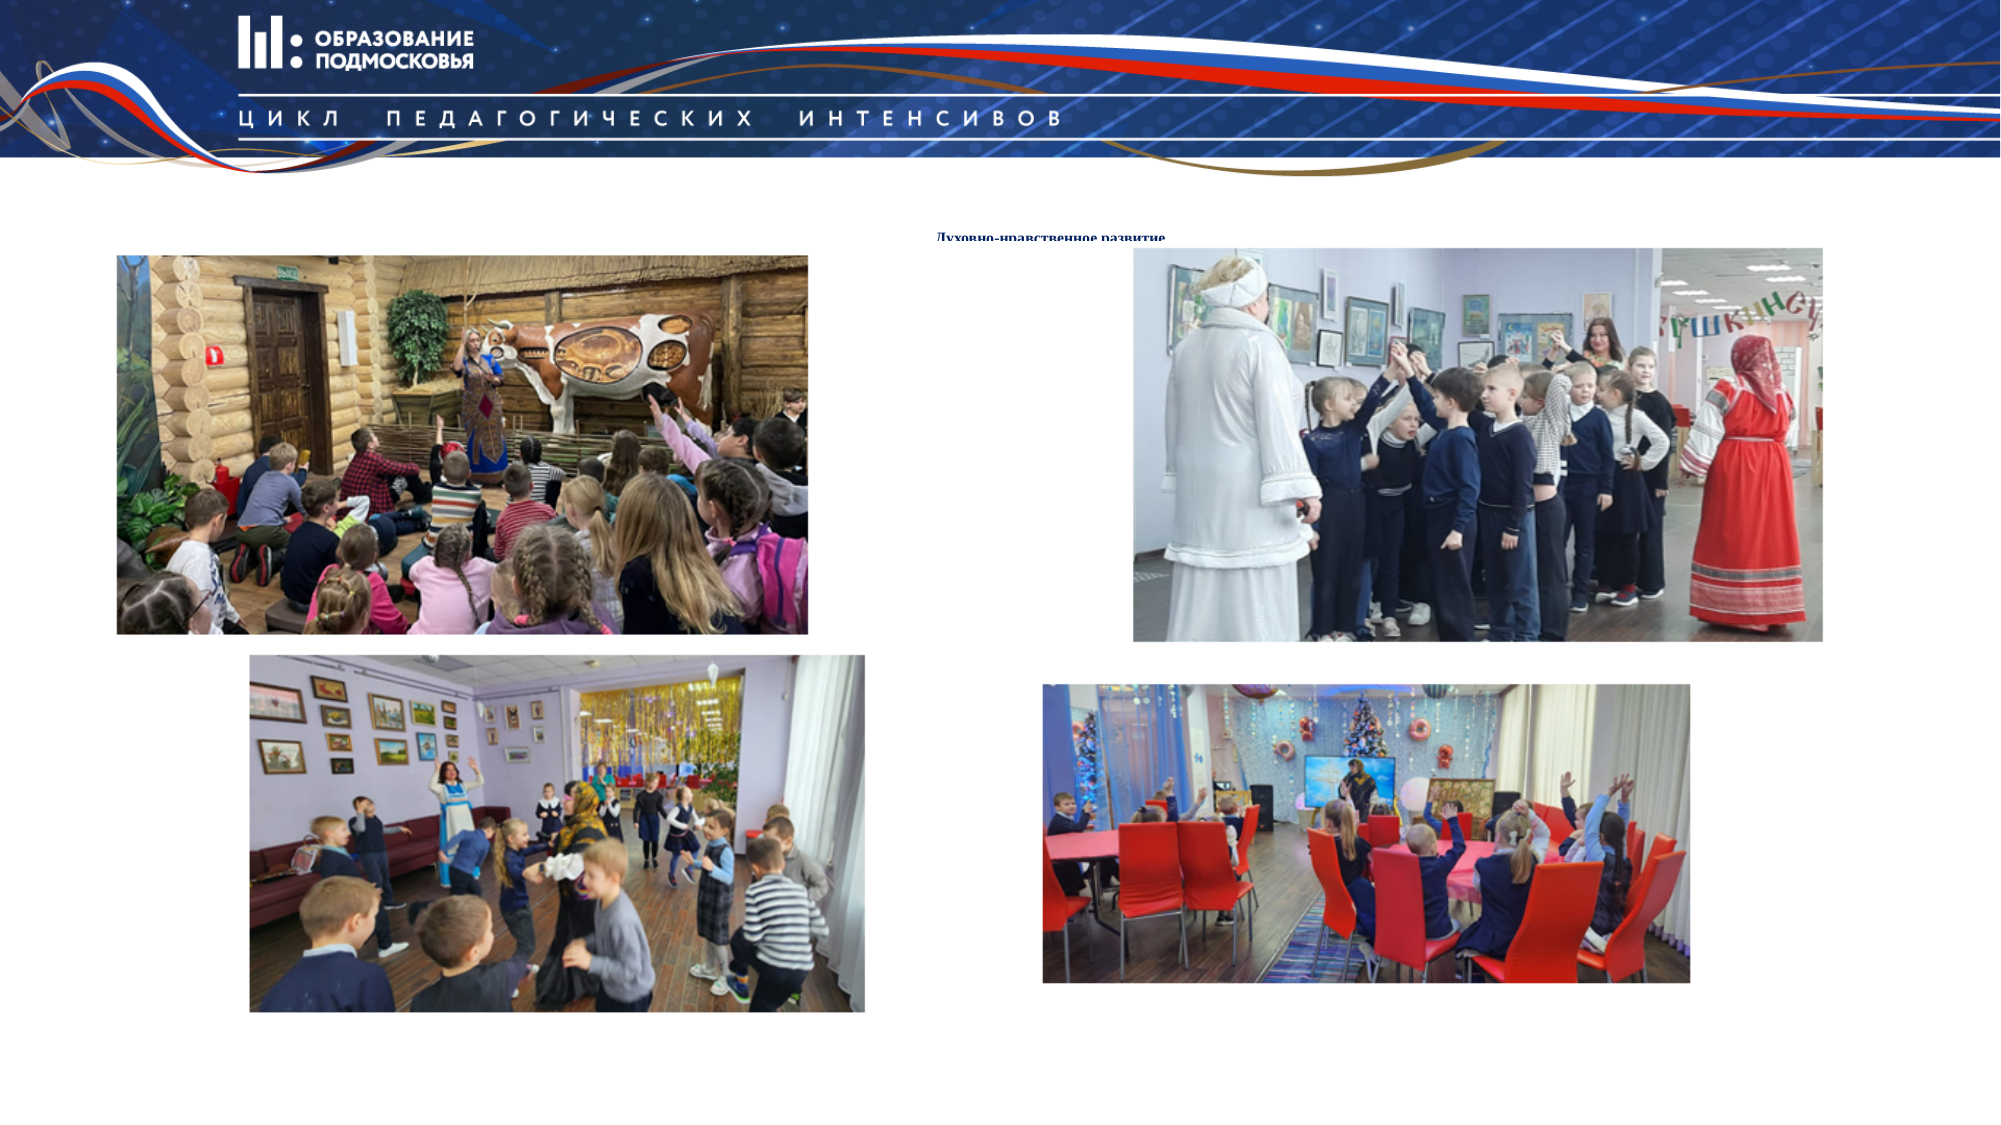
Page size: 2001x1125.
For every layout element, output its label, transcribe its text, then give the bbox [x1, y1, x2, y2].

picture [0, 0, 2001, 1125]
title Духовно-нравственное развитие [238, 222, 1863, 241]
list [69, 241, 1931, 1033]
